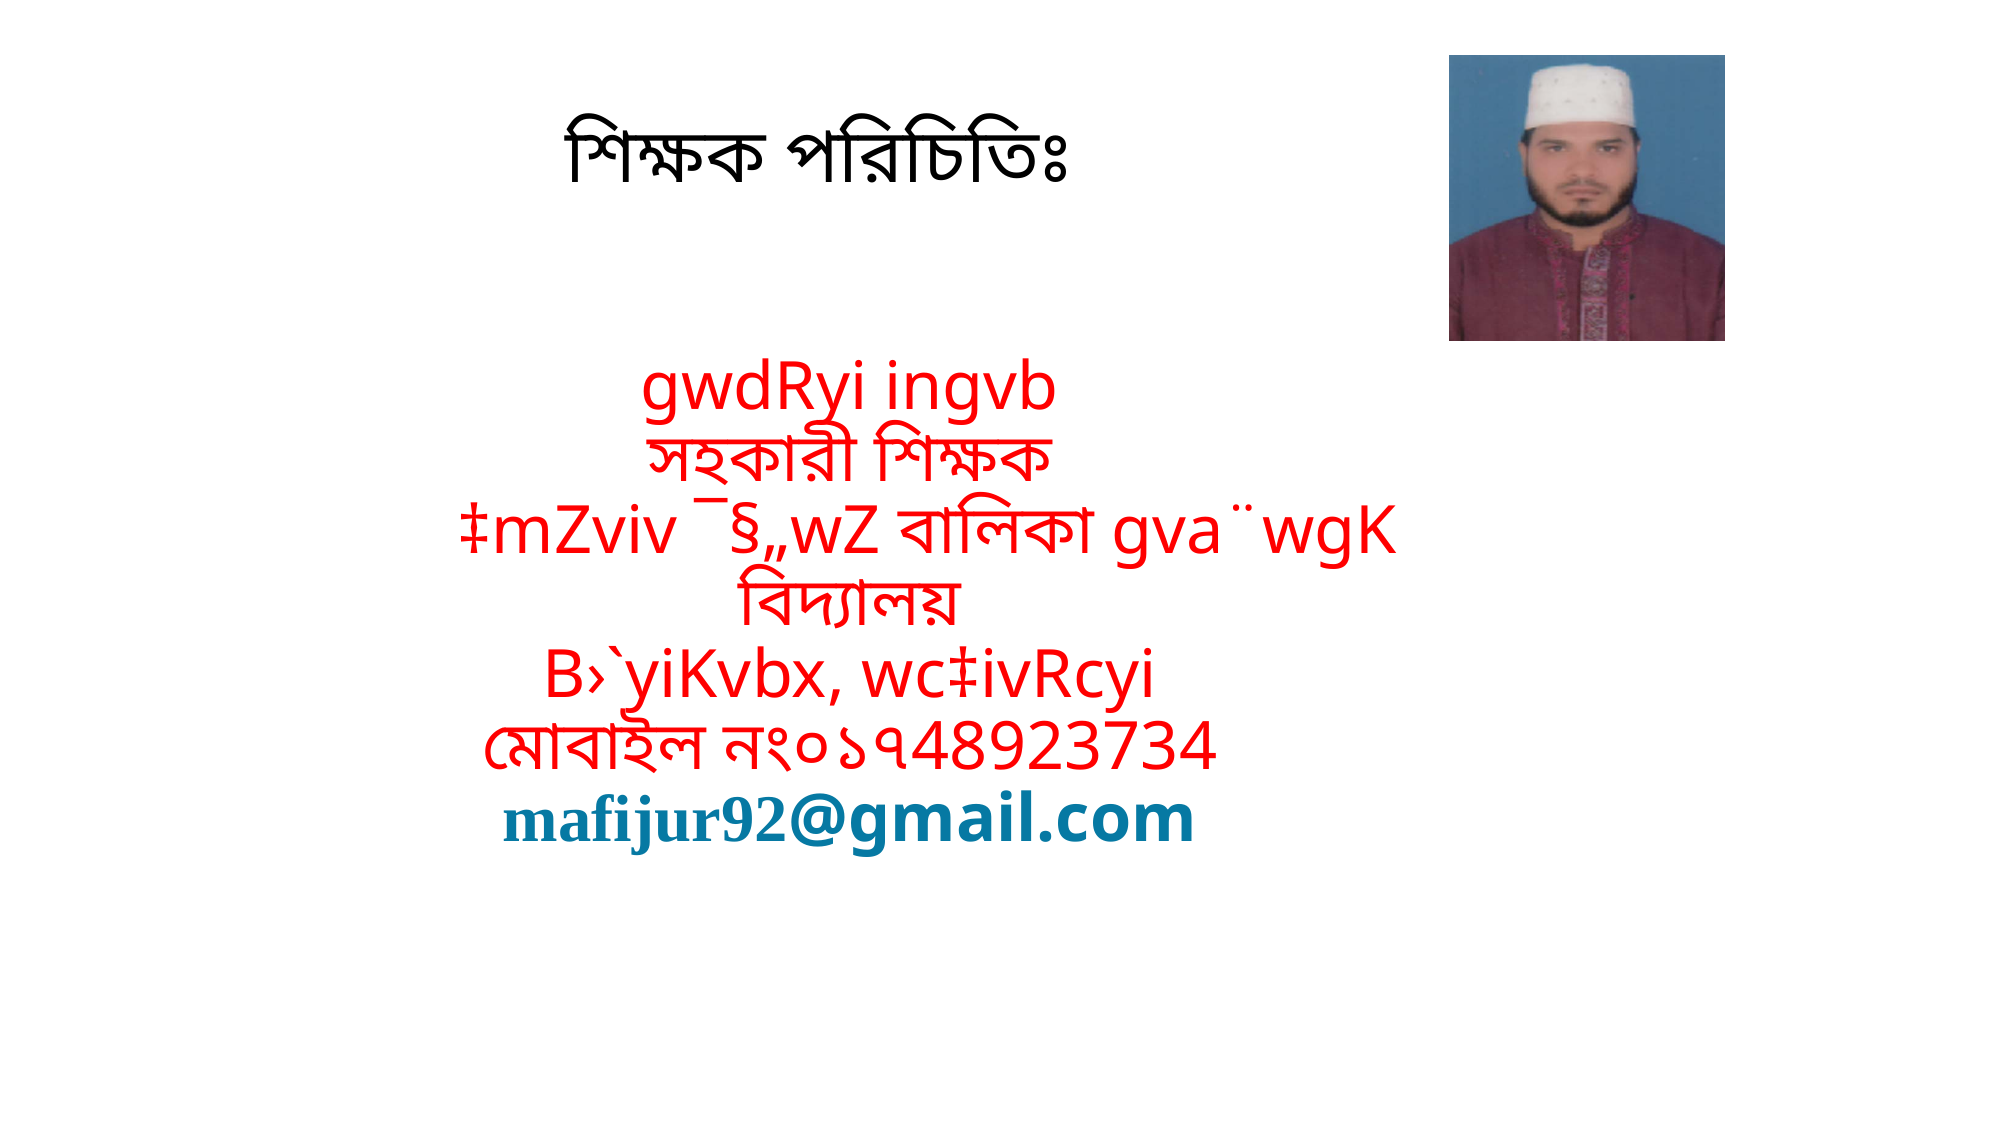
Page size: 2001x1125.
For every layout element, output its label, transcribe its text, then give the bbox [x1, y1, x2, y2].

text_box [312, 674, 1013, 791]
title gwdRyi ingvb সহকারী শিক্ষক ‡mZviv ¯§„wZ বালিকা gva¨wgK বিদ্যালয় B›`yiKvbx, wc‡ivRcyi মোবাইল নং০১৭48923734 mafijur92@gmail.com [249, 312, 1450, 975]
picture [1449, 55, 1725, 341]
text_box শিক্ষক পরিচিতিঃ [437, 99, 1200, 205]
